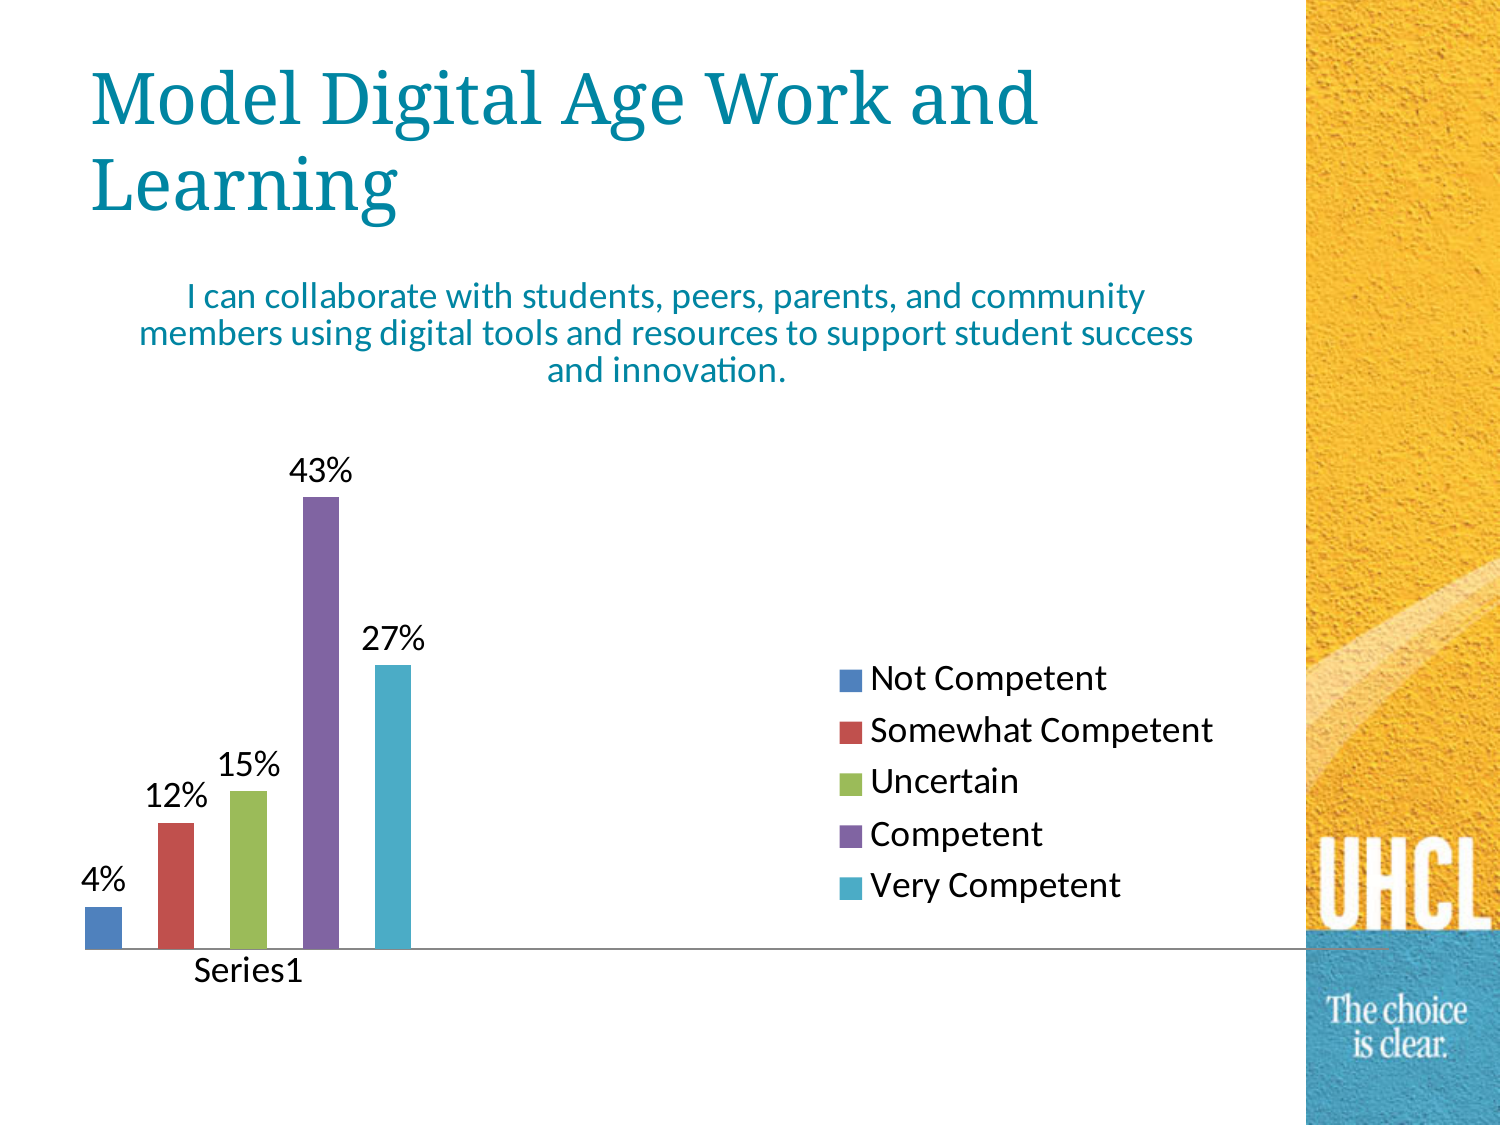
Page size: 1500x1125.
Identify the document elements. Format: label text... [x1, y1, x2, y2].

picture [1306, 0, 1500, 1125]
title Model Digital Age Work and Learning [75, 45, 1307, 233]
chart [62, 249, 1413, 993]
